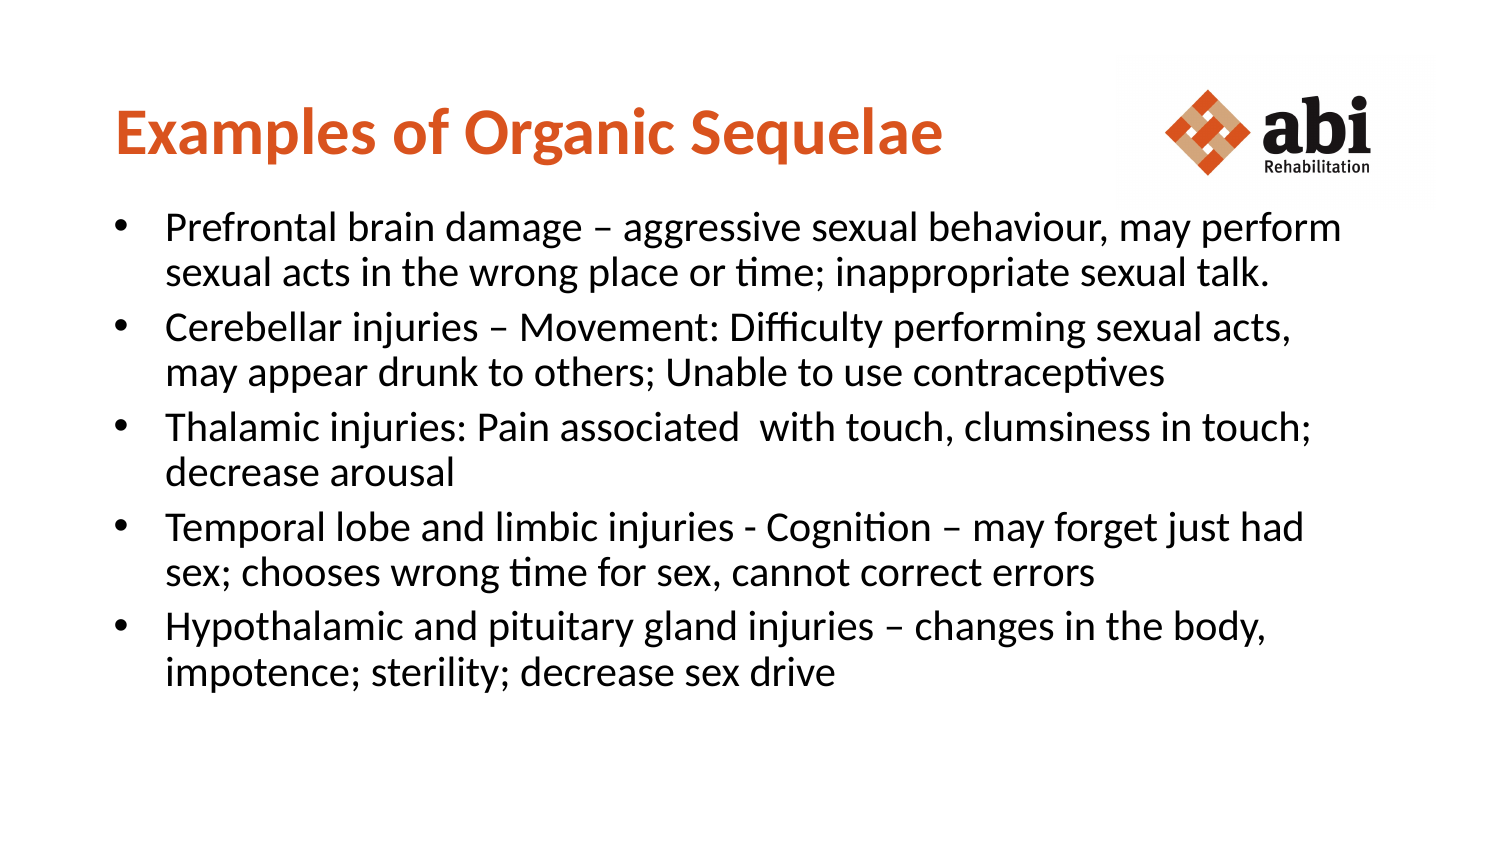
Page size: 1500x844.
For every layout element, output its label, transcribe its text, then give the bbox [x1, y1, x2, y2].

title Examples of Organic Sequelae [100, 70, 1211, 186]
list Prefrontal brain damage – aggressive sexual behaviour, may perform sexual acts in the wrong place or time; inappropriate sexual talk. Cerebellar injuries – Movement: Difficulty performing sexual acts, may appear drunk to others; Unable to use contraceptives Thalamic injuries: Pain associated with touch, clumsiness in touch; decrease arousal Temporal lobe and limbic injuries - Cognition – may forget just had sex; chooses wrong time for sex, cannot correct errors Hypothalamic and pituitary gland injuries – changes in the body, impotence; sterility; decrease sex drive [98, 196, 1365, 754]
picture [1116, 55, 1436, 210]
